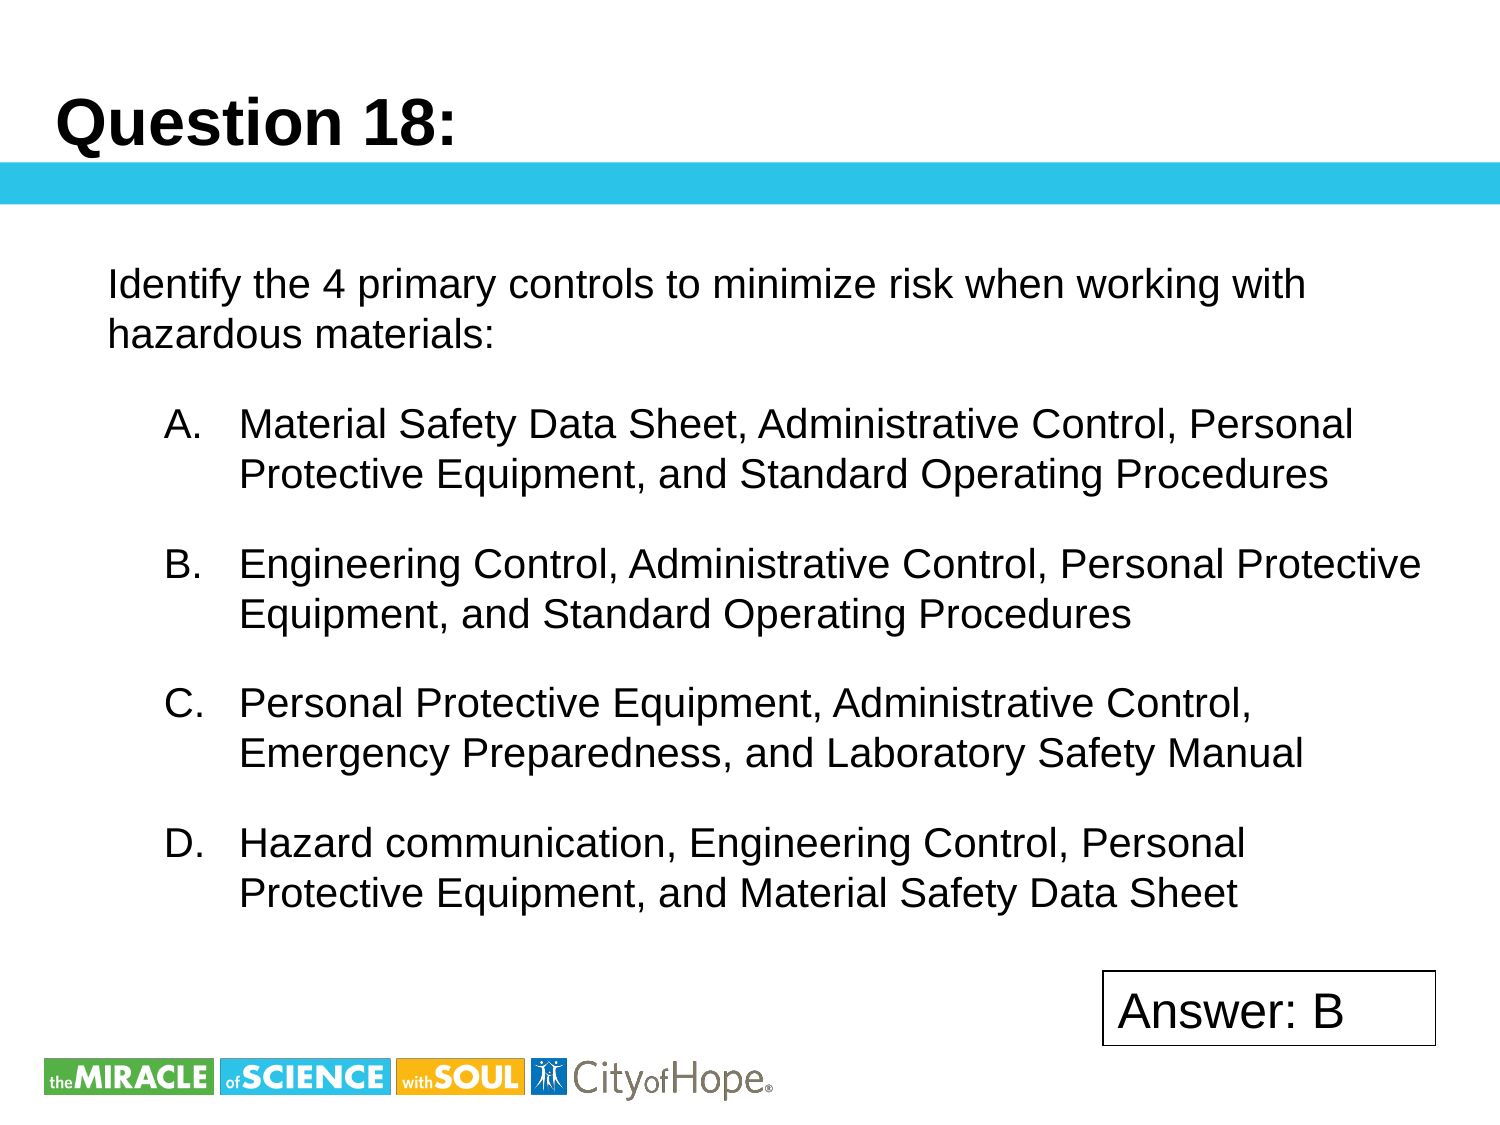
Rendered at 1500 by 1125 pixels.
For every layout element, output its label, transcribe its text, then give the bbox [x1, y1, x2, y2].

list Identify the 4 primary controls to minimize risk when working with hazardous materials: Material Safety Data Sheet, Administrative Control, Personal Protective Equipment, and Standard Operating Procedures Engineering Control, Administrative Control, Personal Protective Equipment, and Standard Operating Procedures Personal Protective Equipment, Administrative Control, Emergency Preparedness, and Laboratory Safety Manual Hazard communication, Engineering Control, Personal Protective Equipment, and Material Safety Data Sheet [82, 249, 1452, 966]
text_box Answer: B [1102, 970, 1436, 1046]
title Question 18: [40, 69, 1442, 168]
